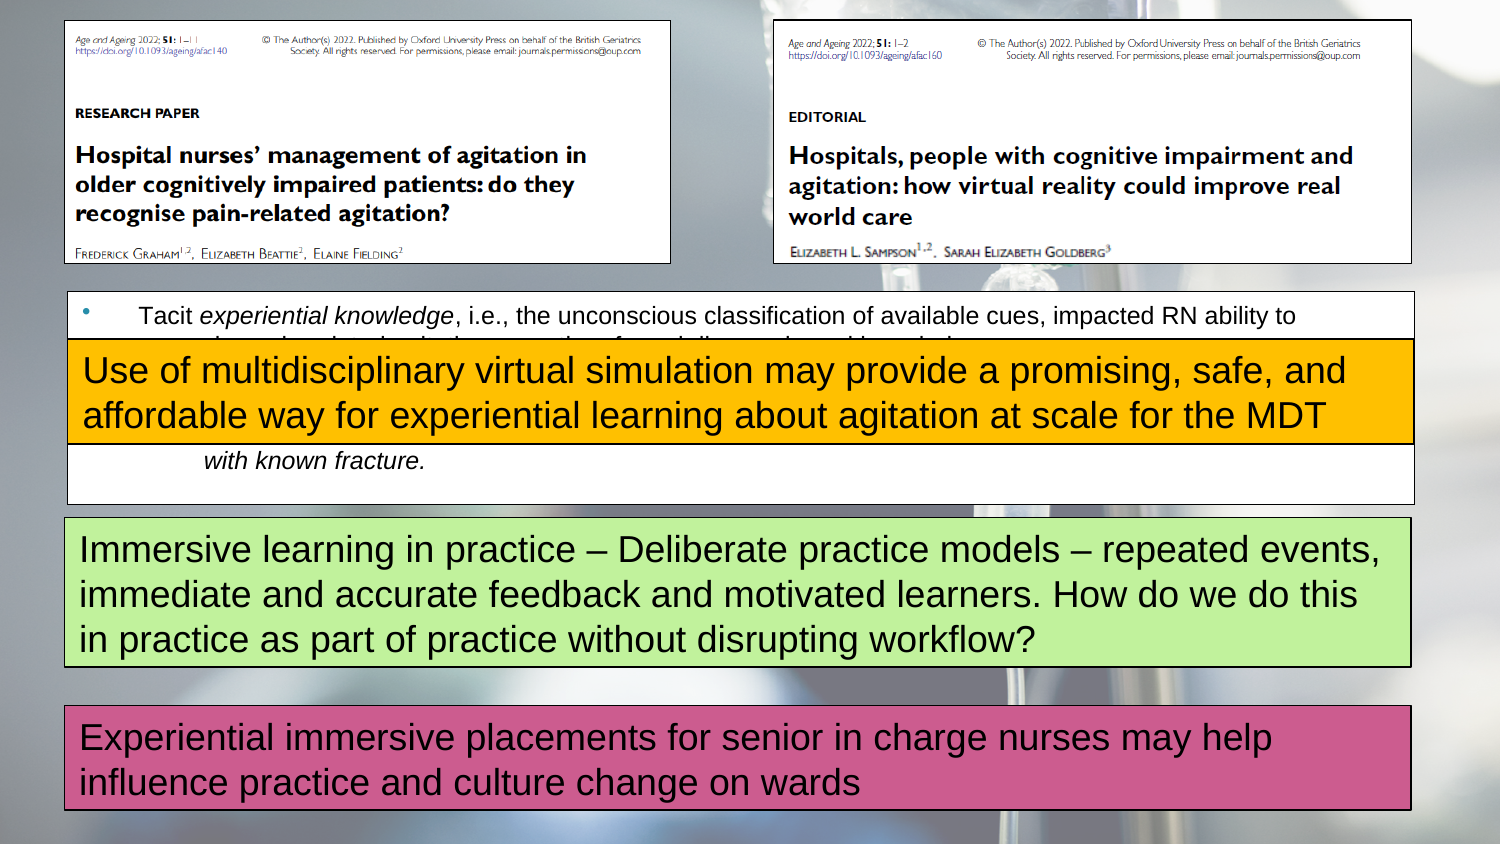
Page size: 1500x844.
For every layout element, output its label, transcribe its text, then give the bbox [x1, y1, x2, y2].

text_box Immersive learning in practice – Deliberate practice models – repeated events, immediate and accurate feedback and motivated learners. How do we do this in practice as part of practice without disrupting workflow? [64, 517, 1411, 668]
picture [64, 19, 671, 264]
text_box Use of multidisciplinary virtual simulation may provide a promising, safe, and affordable way for experiential learning about agitation at scale for the MDT [67, 339, 1415, 444]
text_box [773, 19, 1412, 264]
list Tacit experiential knowledge, i.e., the unconscious classification of available cues, impacted RN ability to recognise pain-related agitation more than formal disease-based knowledge 98% answered correctly that agitation was a sign of pain in people with dementia but less than 5% recognised it in the simulation, and instead almost 90% administered antipsychotics for agitation in patient with known fracture. [67, 291, 1415, 339]
text_box Experiential immersive placements for senior in charge nurses may help influence practice and culture change on wards [64, 705, 1411, 811]
list Tacit experiential knowledge, i.e., the unconscious classification of available cues, impacted RN ability to recognise pain-related agitation more than formal disease-based knowledge 98% answered correctly that agitation was a sign of pain in people with dementia but less than 5% recognised it in the simulation, and instead almost 90% administered antipsychotics for agitation in patient with known fracture. [67, 444, 1415, 505]
